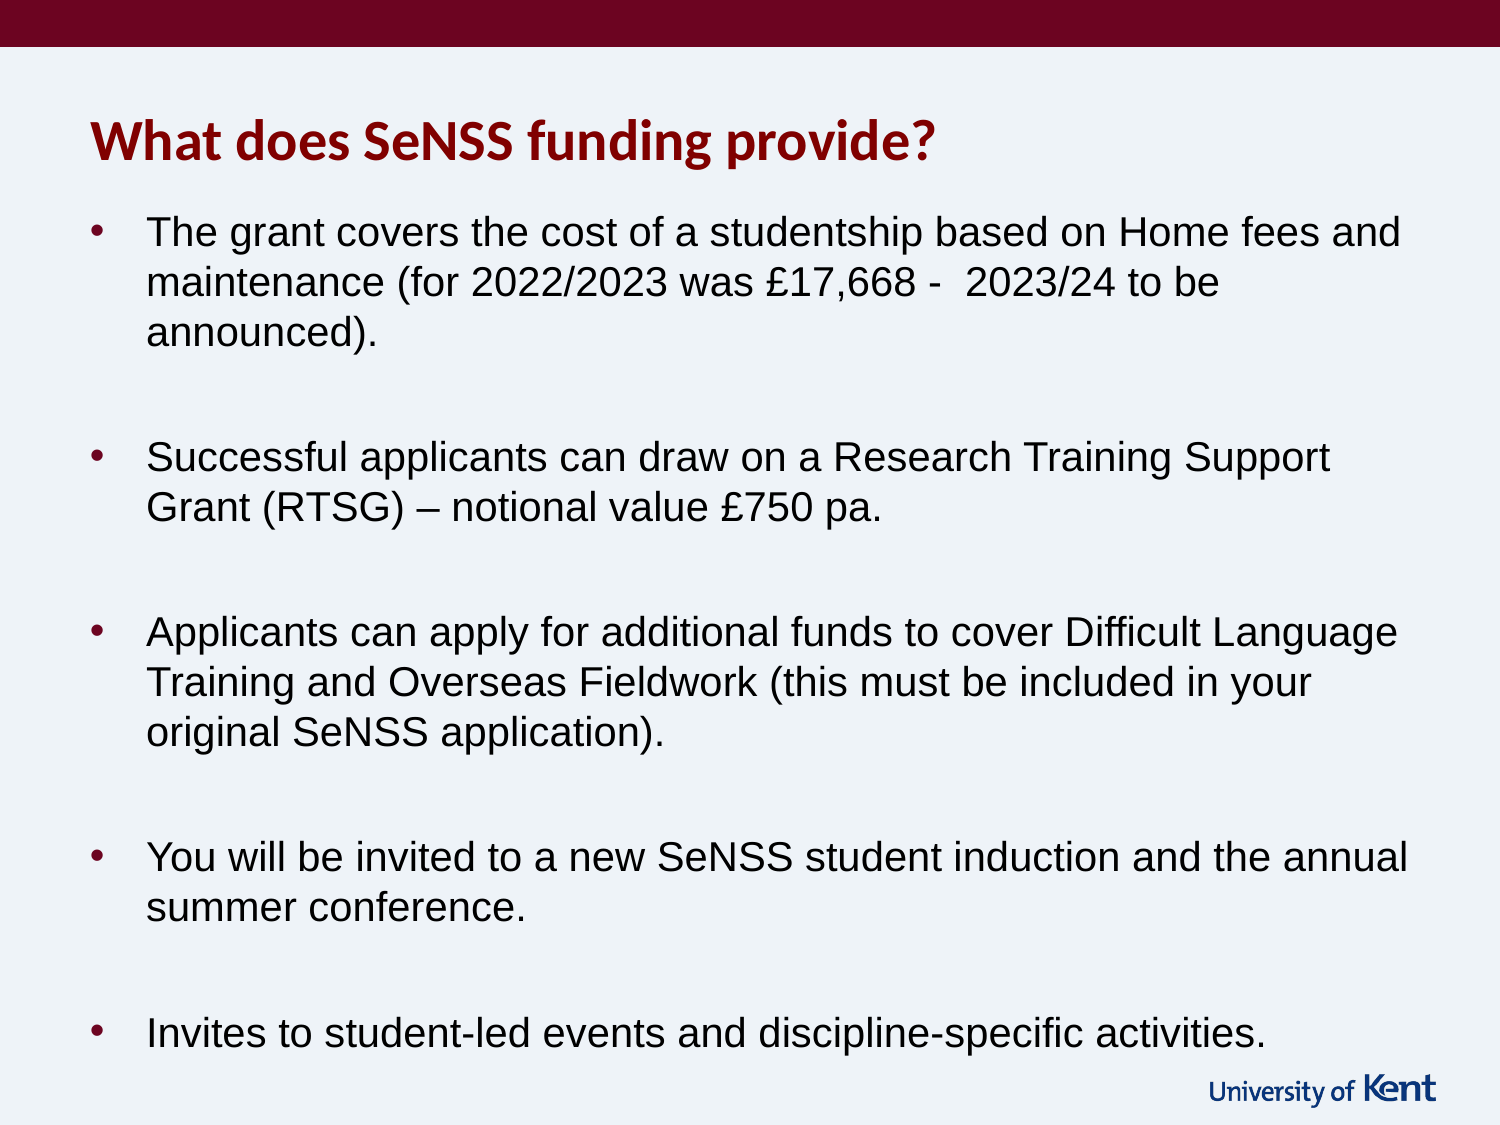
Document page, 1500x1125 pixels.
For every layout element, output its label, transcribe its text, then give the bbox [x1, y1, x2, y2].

title What does SeNSS funding provide? [75, 90, 1436, 185]
text_box The grant covers the cost of a studentship based on Home fees and maintenance (for 2022/2023 was £17,668 - 2023/24 to be announced). Successful applicants can draw on a Research Training Support Grant (RTSG) – notional value £750 pa. Applicants can apply for additional funds to cover Difficult Language Training and Overseas Fieldwork (this must be included in your original SeNSS application). You will be invited to a new SeNSS student induction and the annual summer conference. Invites to student-led events and discipline-specific activities. [74, 197, 1449, 1125]
